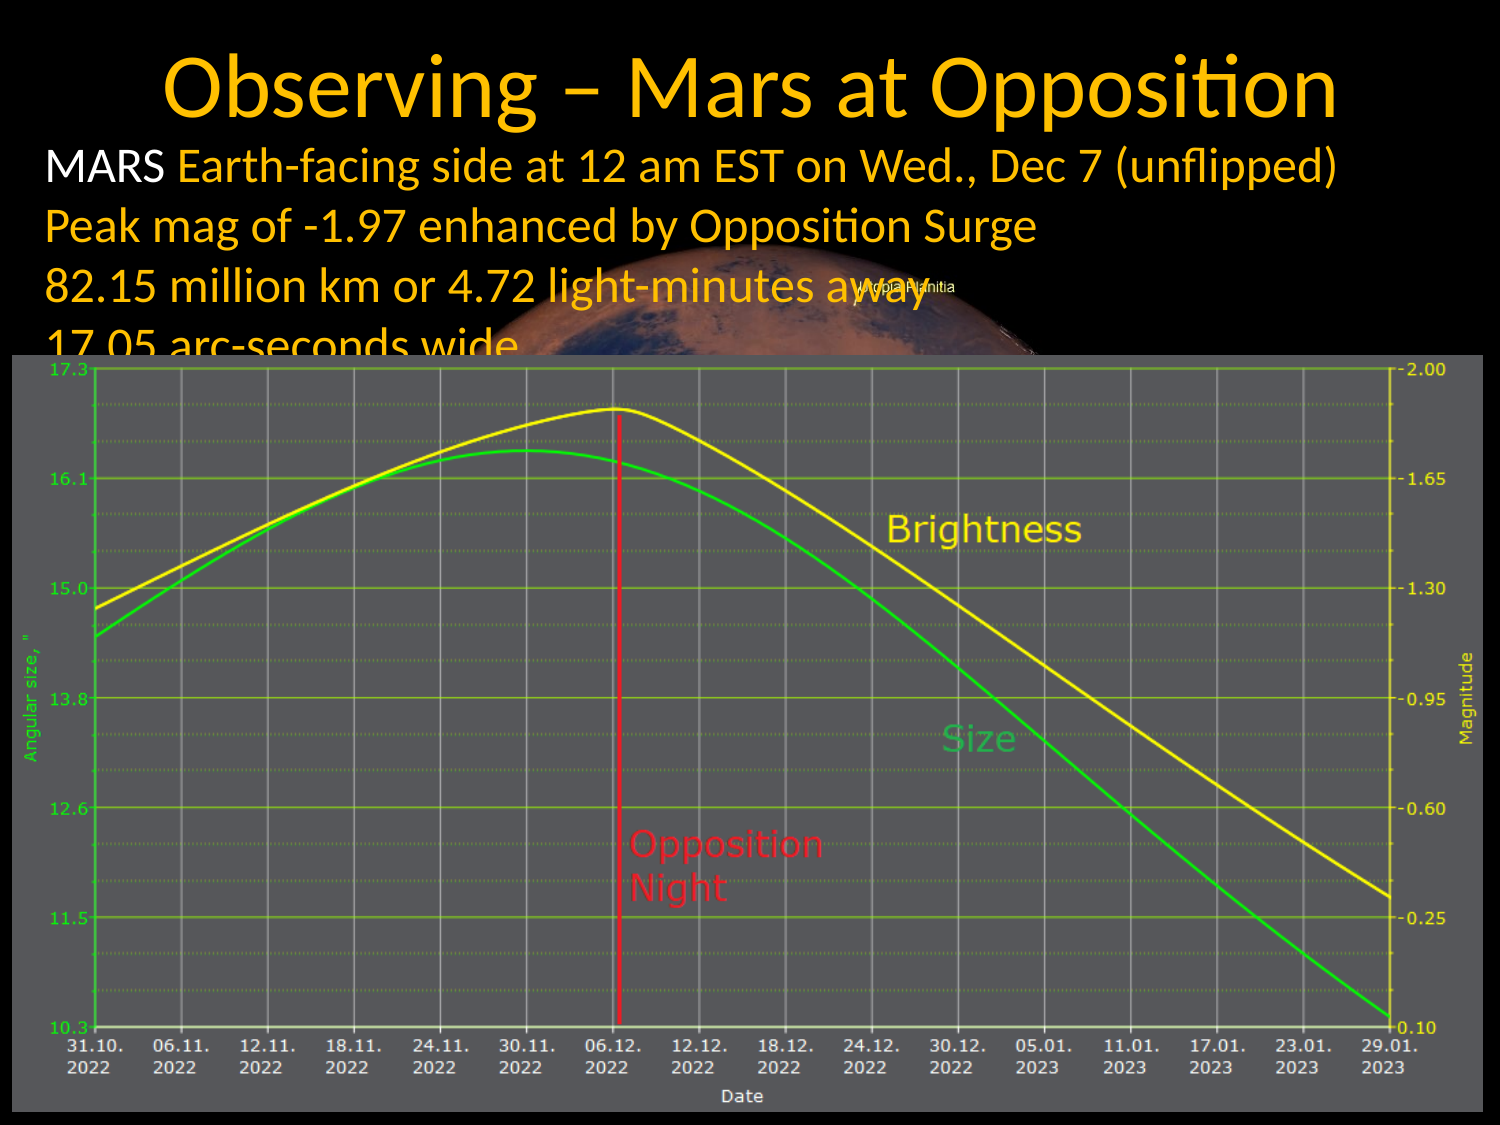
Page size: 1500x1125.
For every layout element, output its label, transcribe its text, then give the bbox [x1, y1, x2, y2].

picture [0, 117, 1500, 1125]
title Observing – Mars at Opposition [76, 0, 1427, 115]
